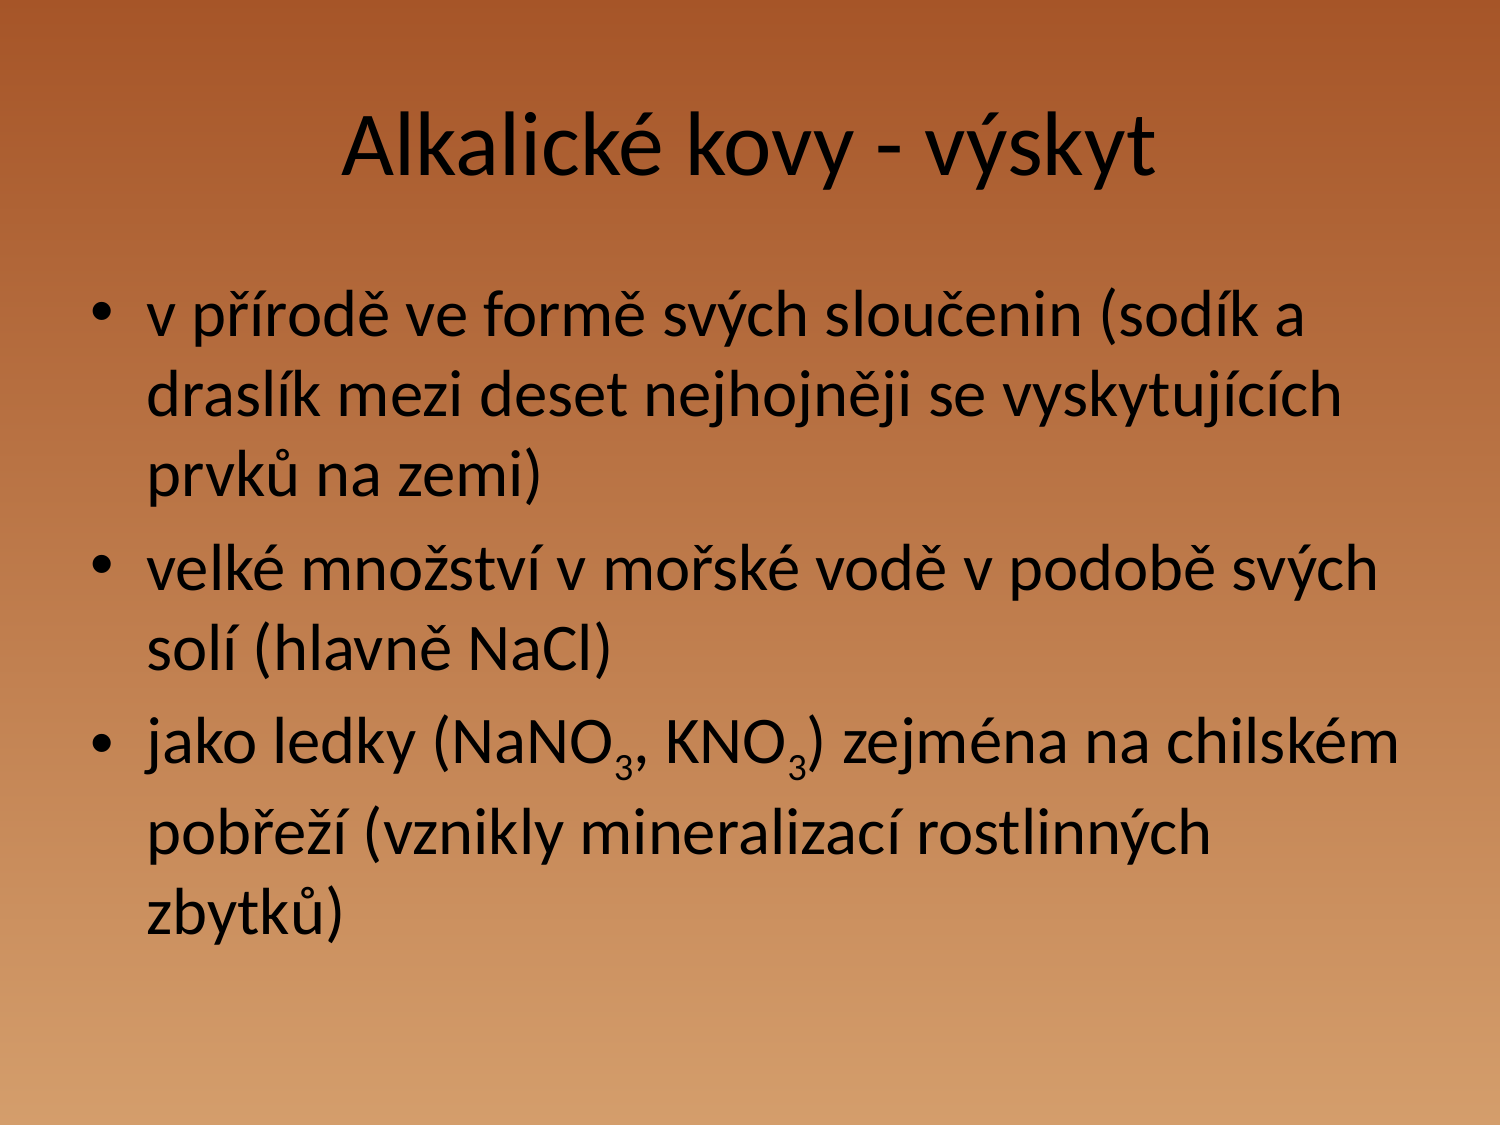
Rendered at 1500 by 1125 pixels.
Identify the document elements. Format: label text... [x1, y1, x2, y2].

title Alkalické kovy - výskyt [75, 45, 1425, 233]
list v přírodě ve formě svých sloučenin (sodík a draslík mezi deset nejhojněji se vyskytujících prvků na zemi) velké množství v mořské vodě v podobě svých solí (hlavně NaCl) jako ledky (NaNO3, KNO3) zejména na chilském pobřeží (vznikly mineralizací rostlinných zbytků) [75, 262, 1425, 1005]
